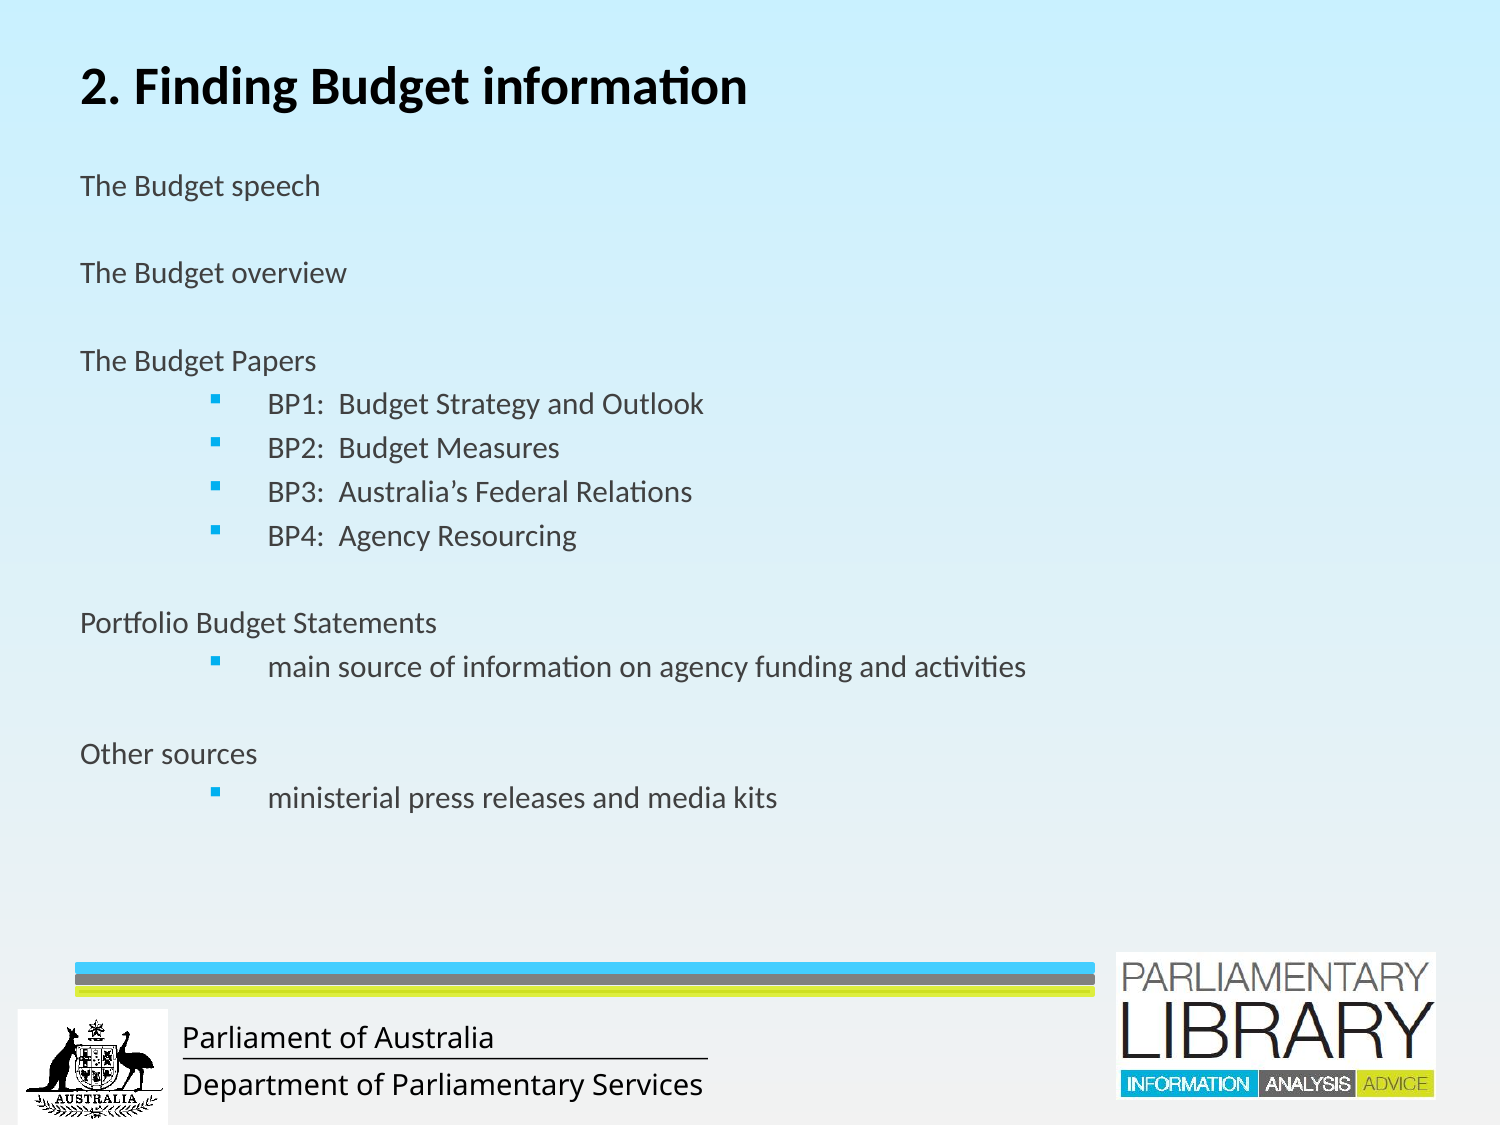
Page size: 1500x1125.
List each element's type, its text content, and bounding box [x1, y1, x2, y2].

list 2. Finding Budget information The Budget speech The Budget overview The Budget Papers BP1: Budget Strategy and Outlook BP2: Budget Measures BP3: Australia’s Federal Relations BP4: Agency Resourcing Portfolio Budget Statements main source of information on agency funding and activities Other sources ministerial press releases and media kits [64, 42, 1436, 953]
picture [1116, 953, 1436, 1100]
picture [17, 1009, 168, 1125]
